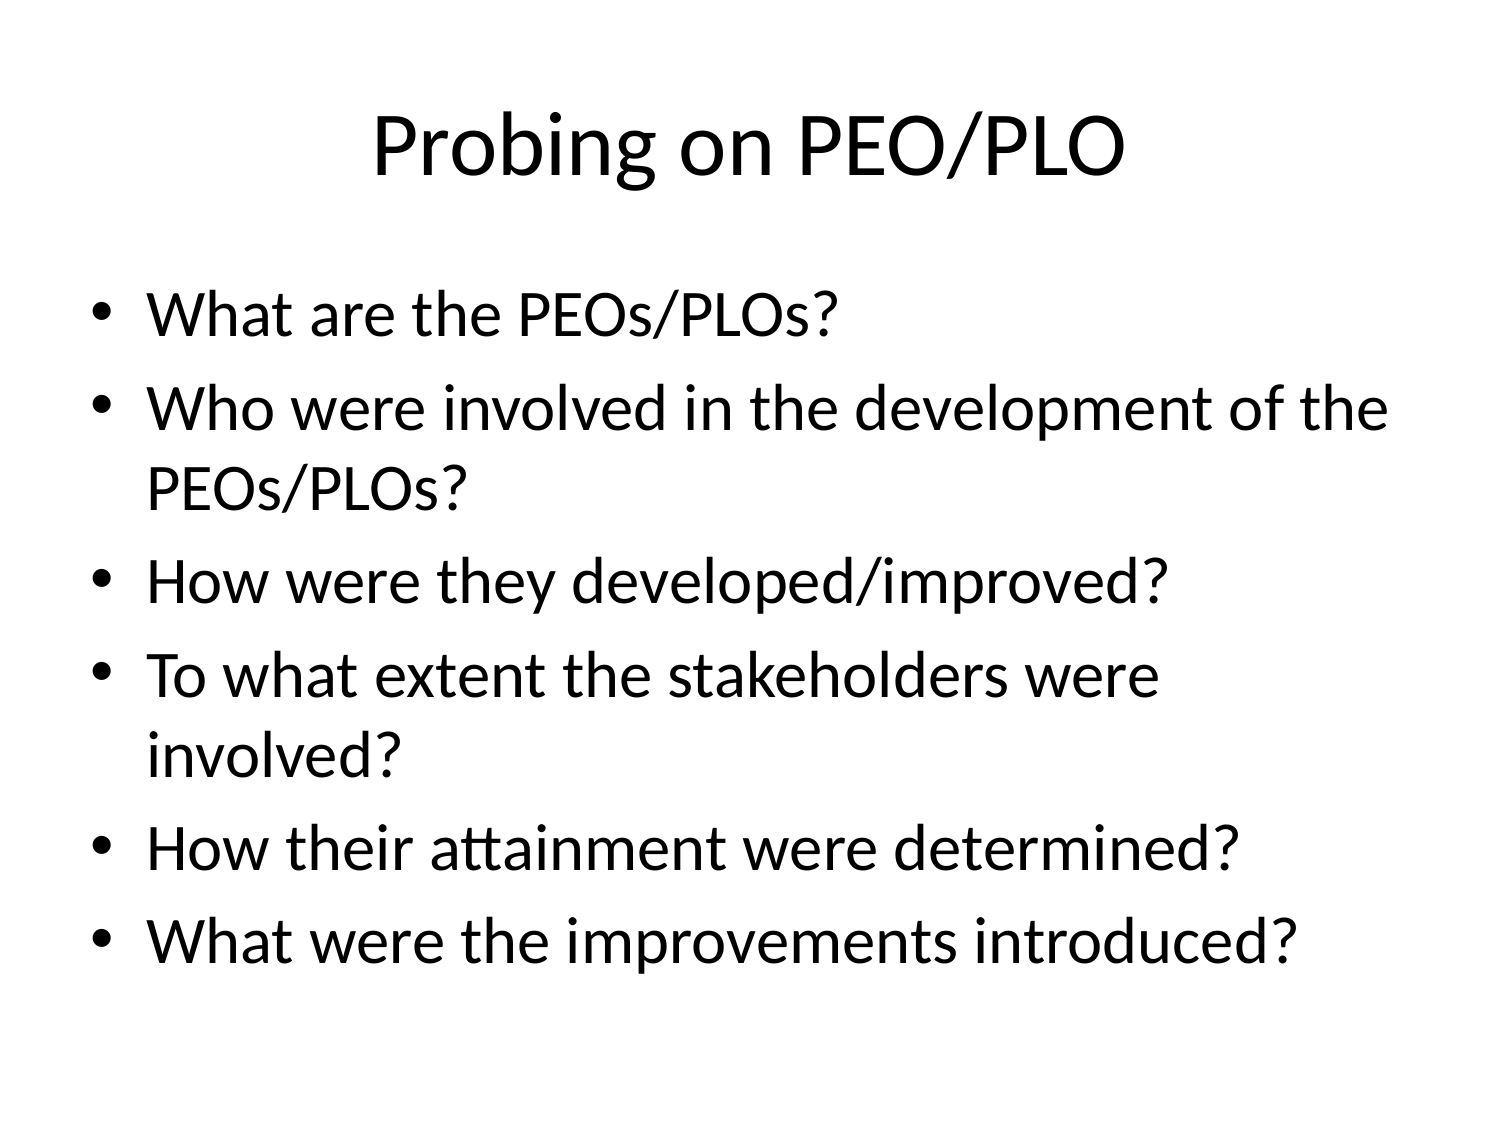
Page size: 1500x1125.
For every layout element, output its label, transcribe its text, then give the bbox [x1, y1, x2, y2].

list What are the PEOs/PLOs? Who were involved in the development of the PEOs/PLOs? How were they developed/improved? To what extent the stakeholders were involved? How their attainment were determined? What were the improvements introduced? [75, 262, 1425, 1005]
title Probing on PEO/PLO [75, 45, 1425, 233]
